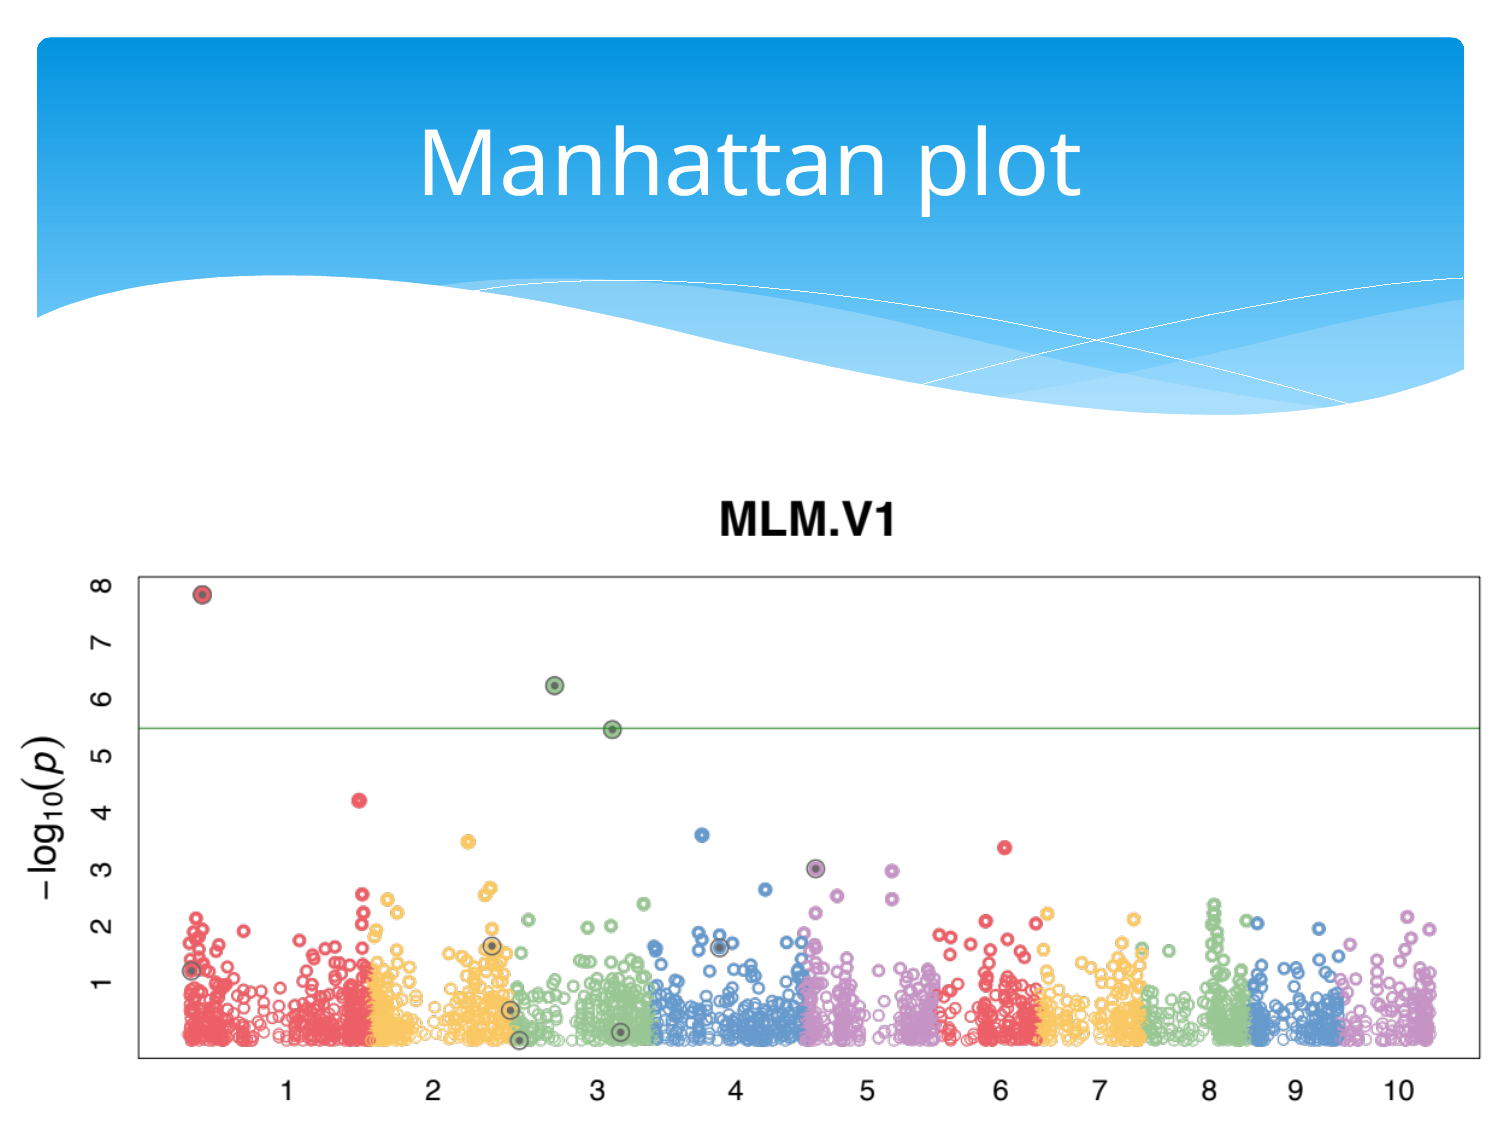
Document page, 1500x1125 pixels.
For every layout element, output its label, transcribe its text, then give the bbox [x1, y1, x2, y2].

title Manhattan plot [75, 55, 1425, 261]
picture [0, 461, 1500, 1125]
